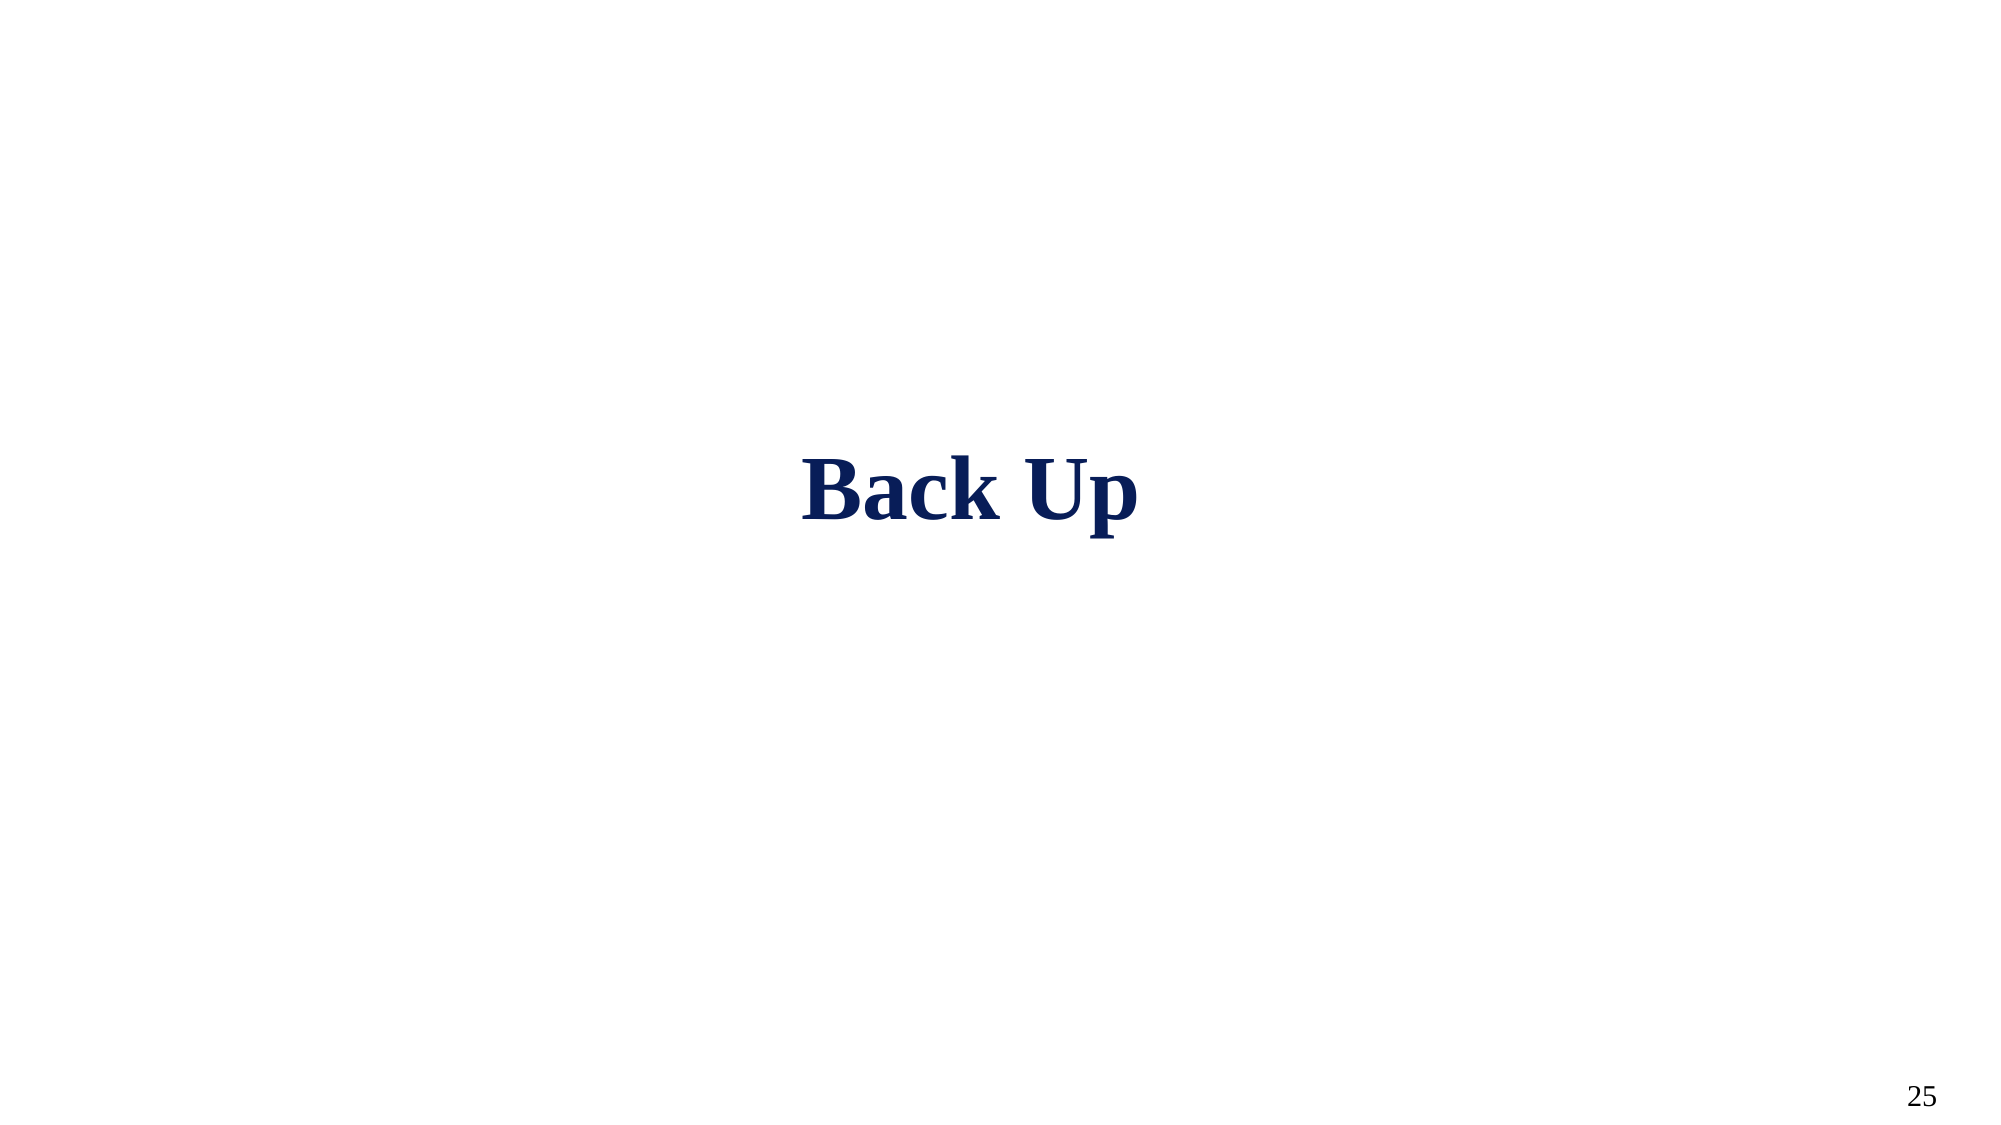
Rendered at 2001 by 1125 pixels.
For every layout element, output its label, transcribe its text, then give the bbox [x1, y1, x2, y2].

title Back Up [171, 416, 1772, 563]
